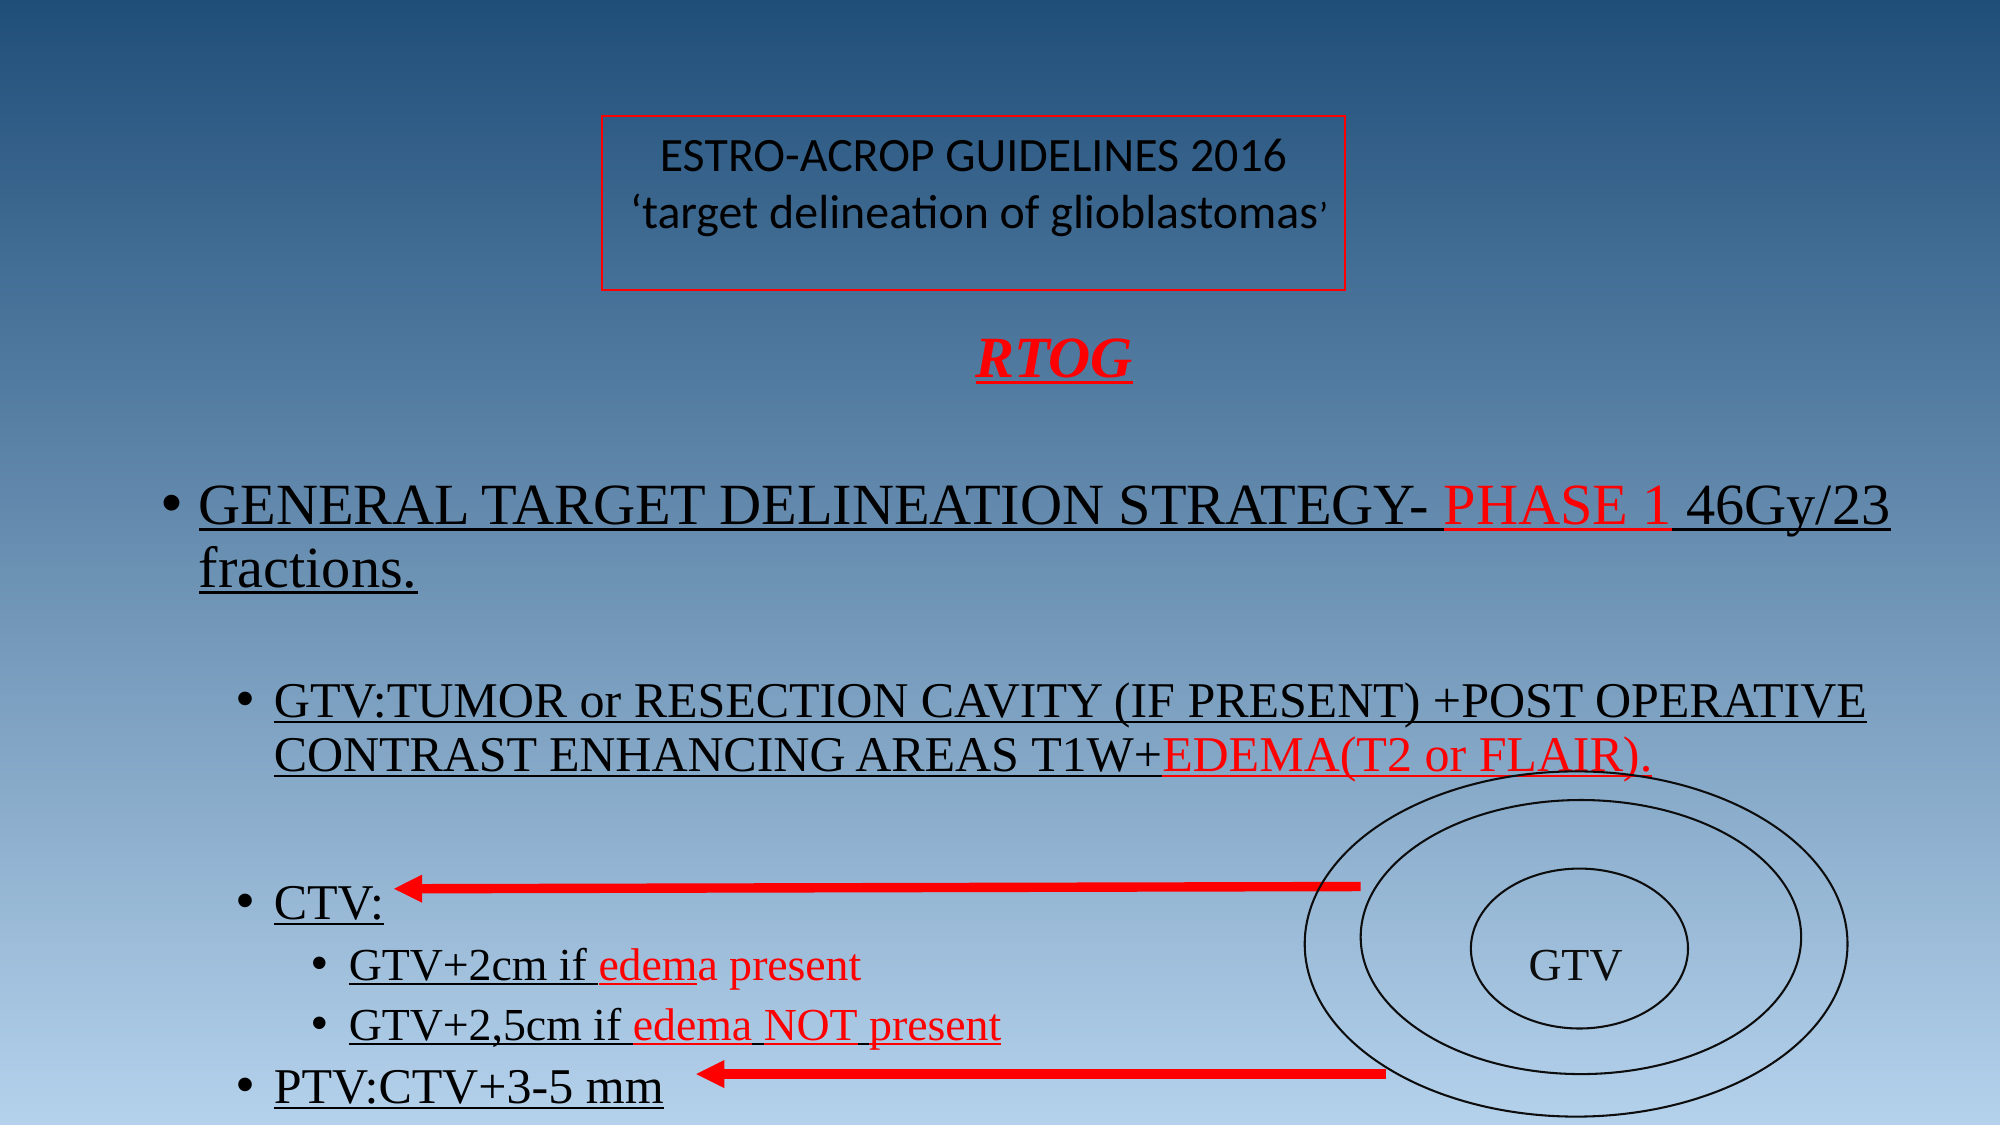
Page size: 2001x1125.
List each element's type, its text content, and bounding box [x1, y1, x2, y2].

list RTOG GENERAL TARGET DELINEATION STRATEGY- PHASE 1 46Gy/23 fractions. GTV:TUMOR or RESECTION CAVITY (IF PRESENT) +POST OPERATIVE CONTRAST ENHANCING AREAS Τ1W+EDEMA(T2 or FLAIR). CTV: GTV+2cm if edema present GTV GTV+2,5cm if edema NOT present PTV:CTV+3-5 mm [71, 320, 1962, 1125]
text_box [1303, 770, 1849, 1118]
text_box ESTRO-ACROP GUIDELINES 2016 ‘target delineation of glioblastomas’ [601, 115, 1346, 291]
